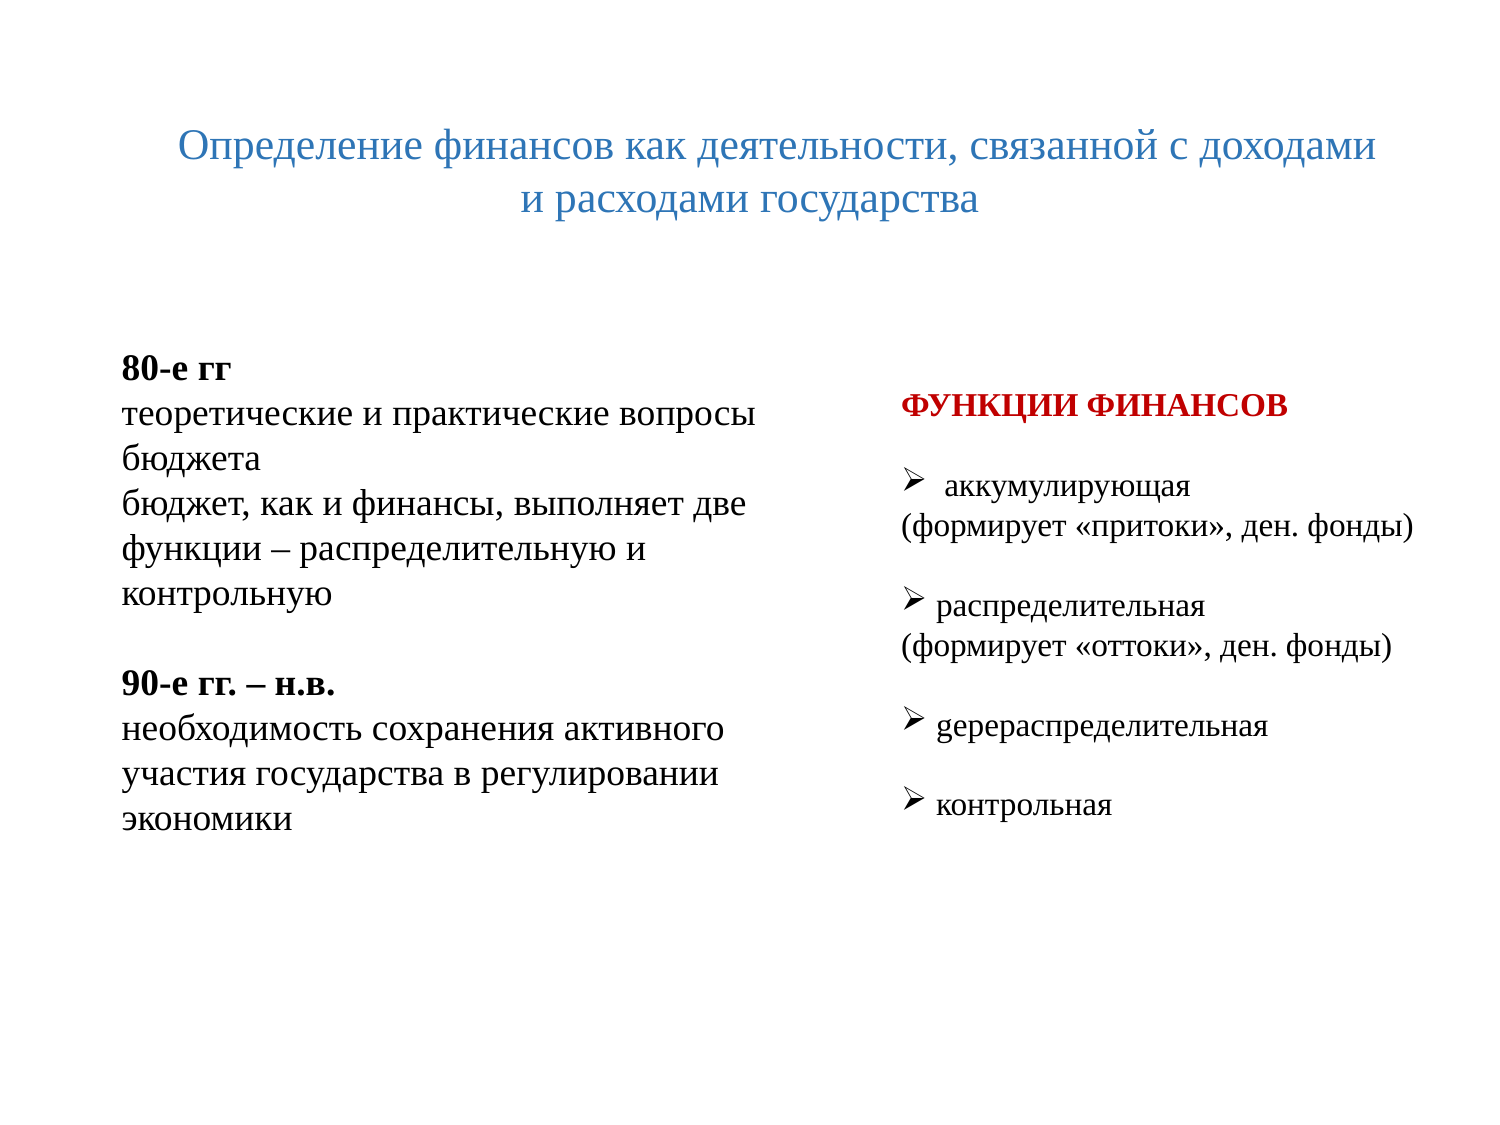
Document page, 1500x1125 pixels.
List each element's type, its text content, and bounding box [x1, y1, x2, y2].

text_box 80-е гг теоретические и практические вопросы бюджета бюджет, как и финансы, выполняет две функции – распределительную и контрольную 90-е гг. – н.в. необходимость сохранения активного участия государства в регулировании экономики [106, 336, 872, 846]
text_box ФУНКЦИИ ФИНАНСОВ аккумулирующая (формирует «притоки», ден. фонды) распределительная (формирует «оттоки», ден. фонды) gерераспределительная контрольная [886, 336, 1458, 870]
title Определение финансов как деятельности, связанной с доходами и расходами государства [103, 59, 1397, 278]
